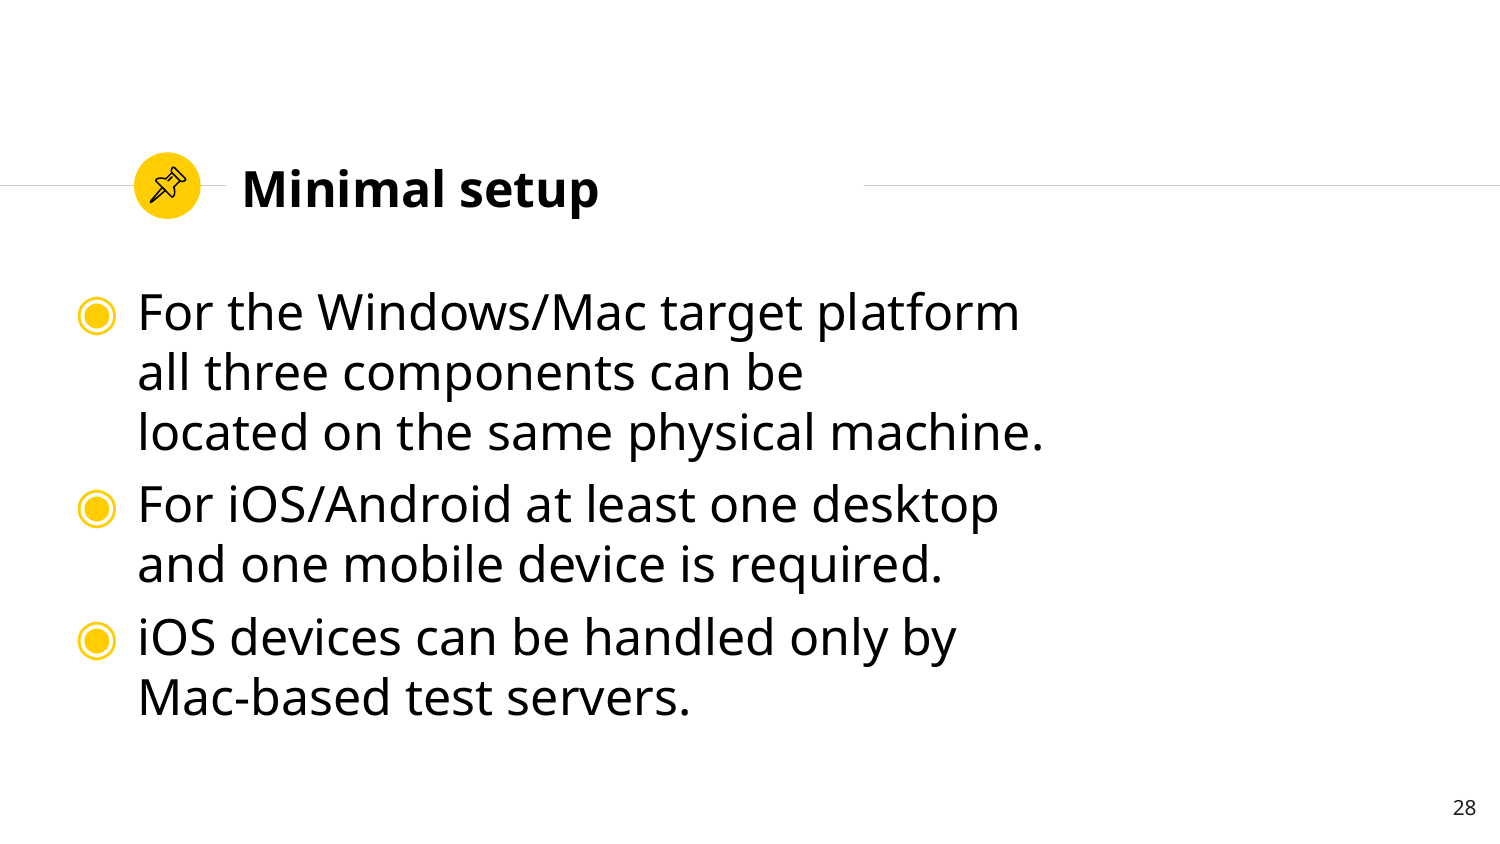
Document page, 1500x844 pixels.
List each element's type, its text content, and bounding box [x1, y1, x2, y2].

list For the Windows/Mac target platform all three components can be located on the same physical machine. For iOS/Android at least one desktop and one mobile device is required. iOS devices can be handled only by Mac-based test servers. [47, 265, 1441, 780]
slide_number 28 [1401, 779, 1492, 844]
title Minimal setup [226, 151, 1130, 223]
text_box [150, 166, 186, 203]
